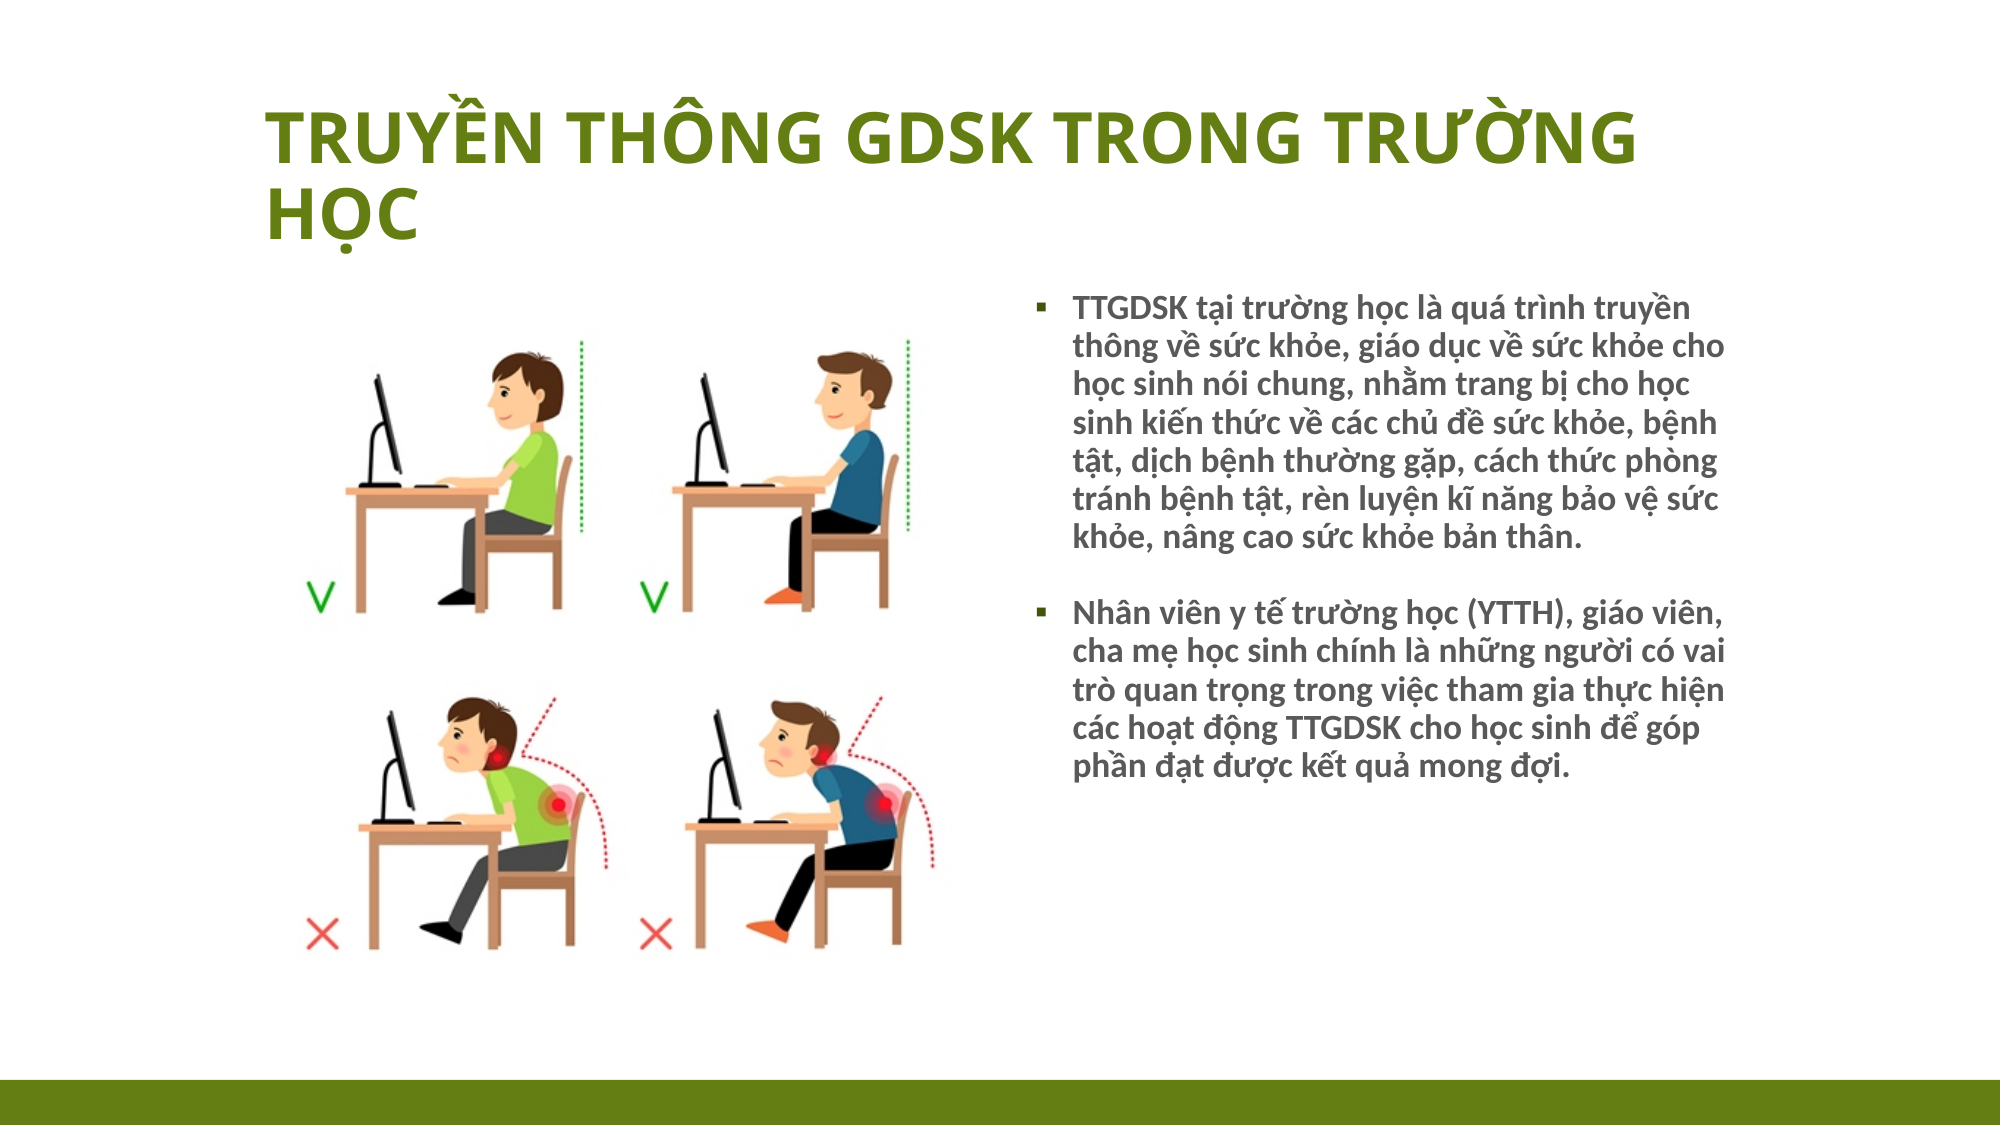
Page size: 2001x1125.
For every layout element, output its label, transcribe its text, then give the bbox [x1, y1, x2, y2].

list TTGDSK tại trường học là quá trình truyền thông về sức khỏe, giáo dục về sức khỏe cho học sinh nói chung, nhằm trang bị cho học sinh kiến thức về các chủ đề sức khỏe, bệnh tật, dịch bệnh thường gặp, cách thức phòng tránh bệnh tật, rèn luyện kĩ năng bảo vệ sức khỏe, nâng cao sức khỏe bản thân. Nhân viên y tế trường học (YTTH), giáo viên, cha mẹ học sinh chính là những người có vai trò quan trọng trong việc tham gia thực hiện các hoạt động TTGDSK cho học sinh để góp phần đạt được kết quả mong đợi. [1012, 281, 1750, 1014]
title TRUYỀN THÔNG GDSK TRONG TRƯỜNG HỌC [249, 75, 1750, 263]
picture [252, 281, 985, 1014]
